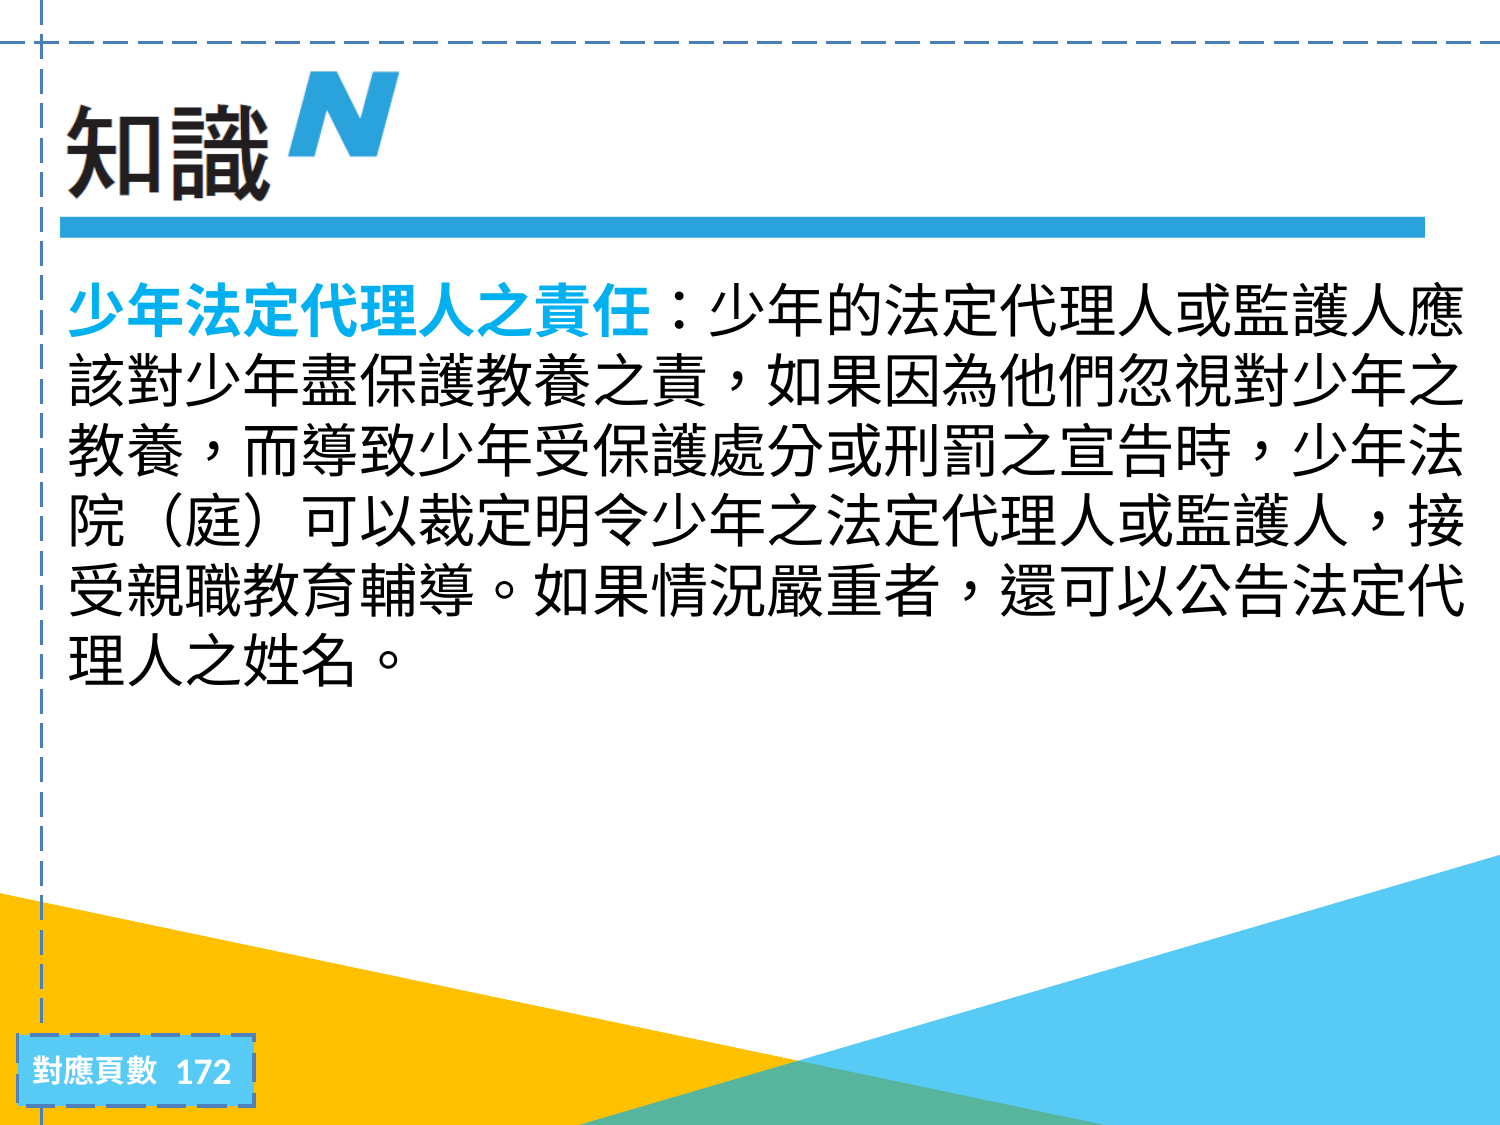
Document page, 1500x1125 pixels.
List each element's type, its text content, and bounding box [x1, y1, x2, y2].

text_box 172 [159, 1039, 247, 1100]
text_box 少年法定代理人之責任：少年的法定代理人或監護人應該對少年盡保護教養之責，如果因為他們忽視對少年之教養，而導致少年受保護處分或刑罰之宣告時，少年法院（庭）可以裁定明令少年之法定代理人或監護人，接受親職教育輔導。如果情況嚴重者，還可以公告法定代理人之姓名。 [53, 267, 1483, 702]
picture [56, 61, 1425, 253]
